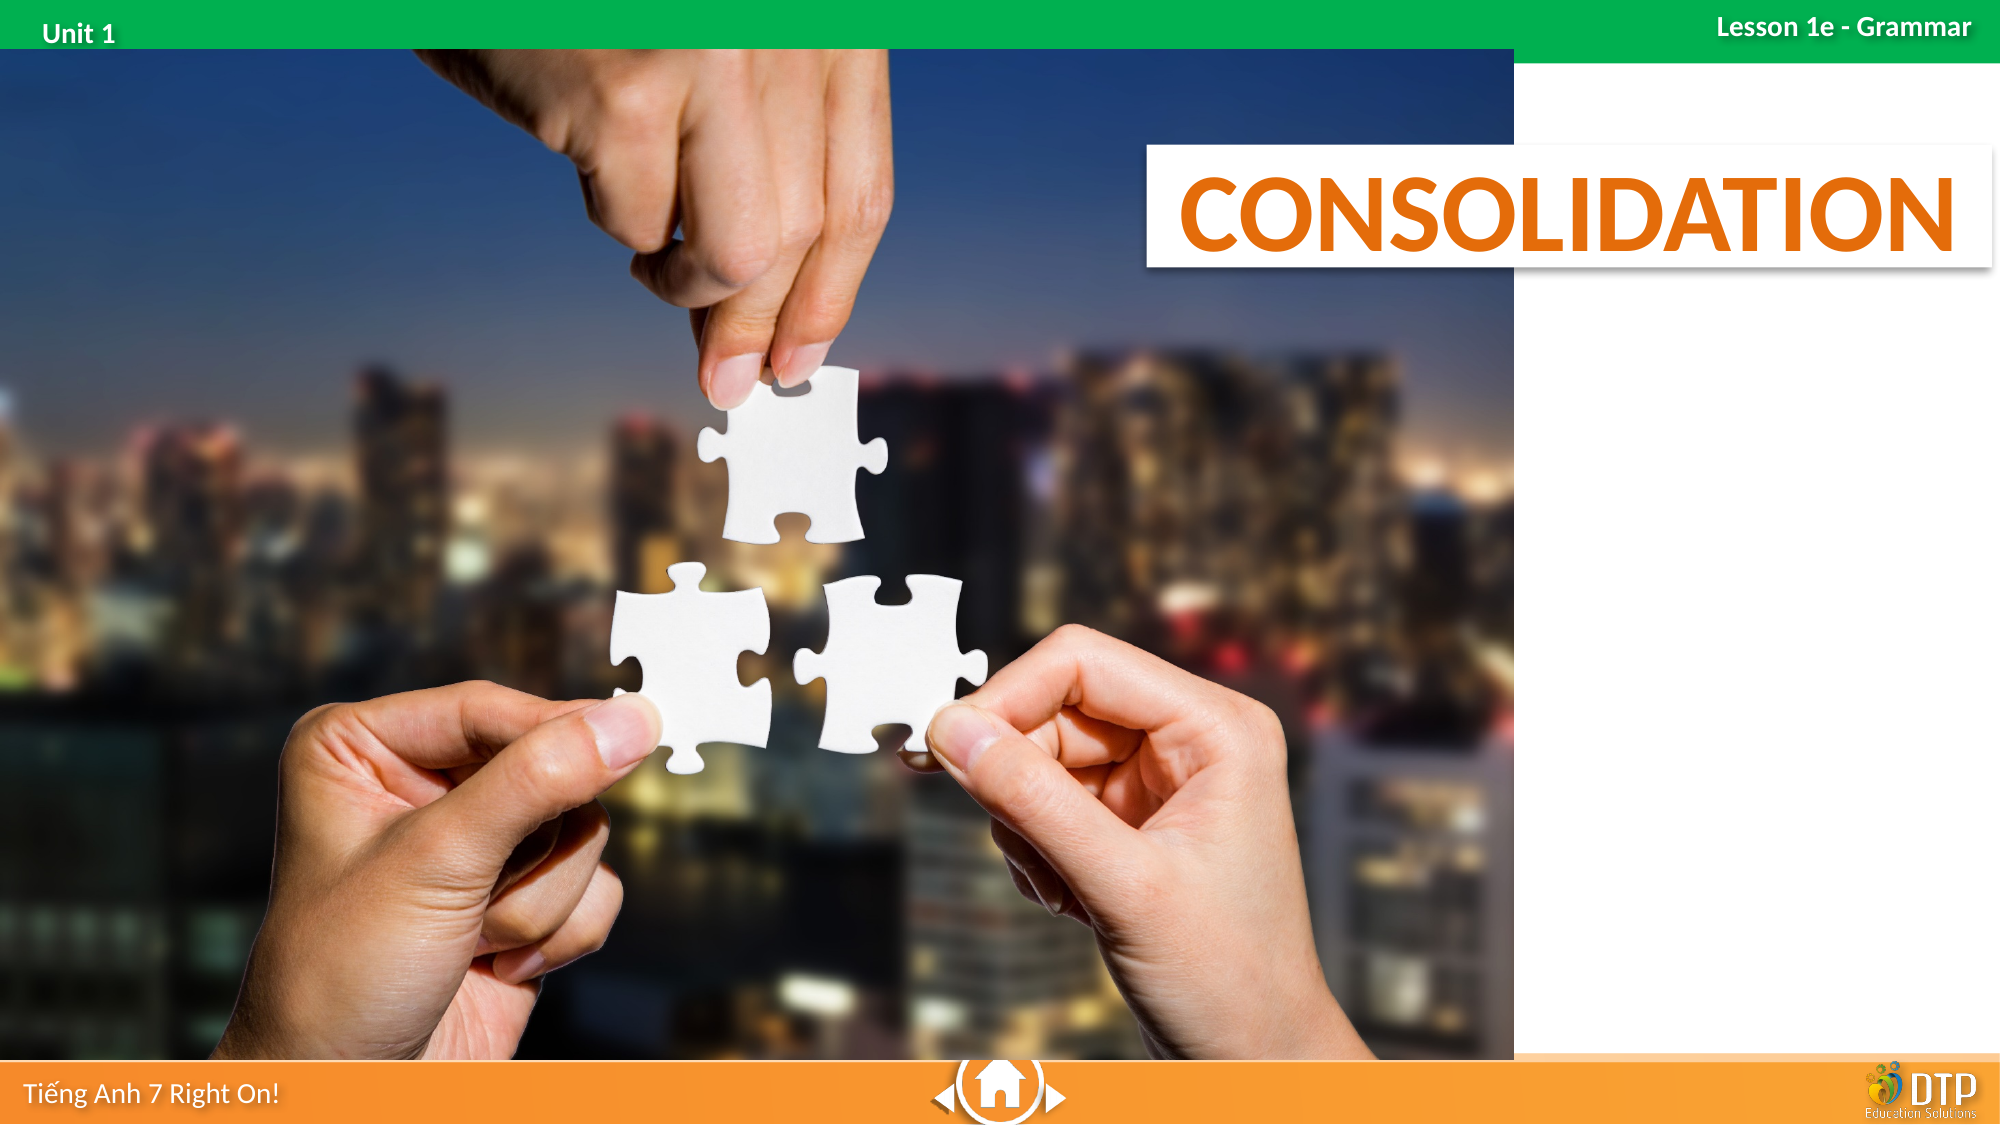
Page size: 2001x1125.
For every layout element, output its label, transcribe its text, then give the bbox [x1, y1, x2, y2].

picture [0, 49, 2000, 1125]
text_box CONSOLIDATION [1518, 144, 1993, 268]
